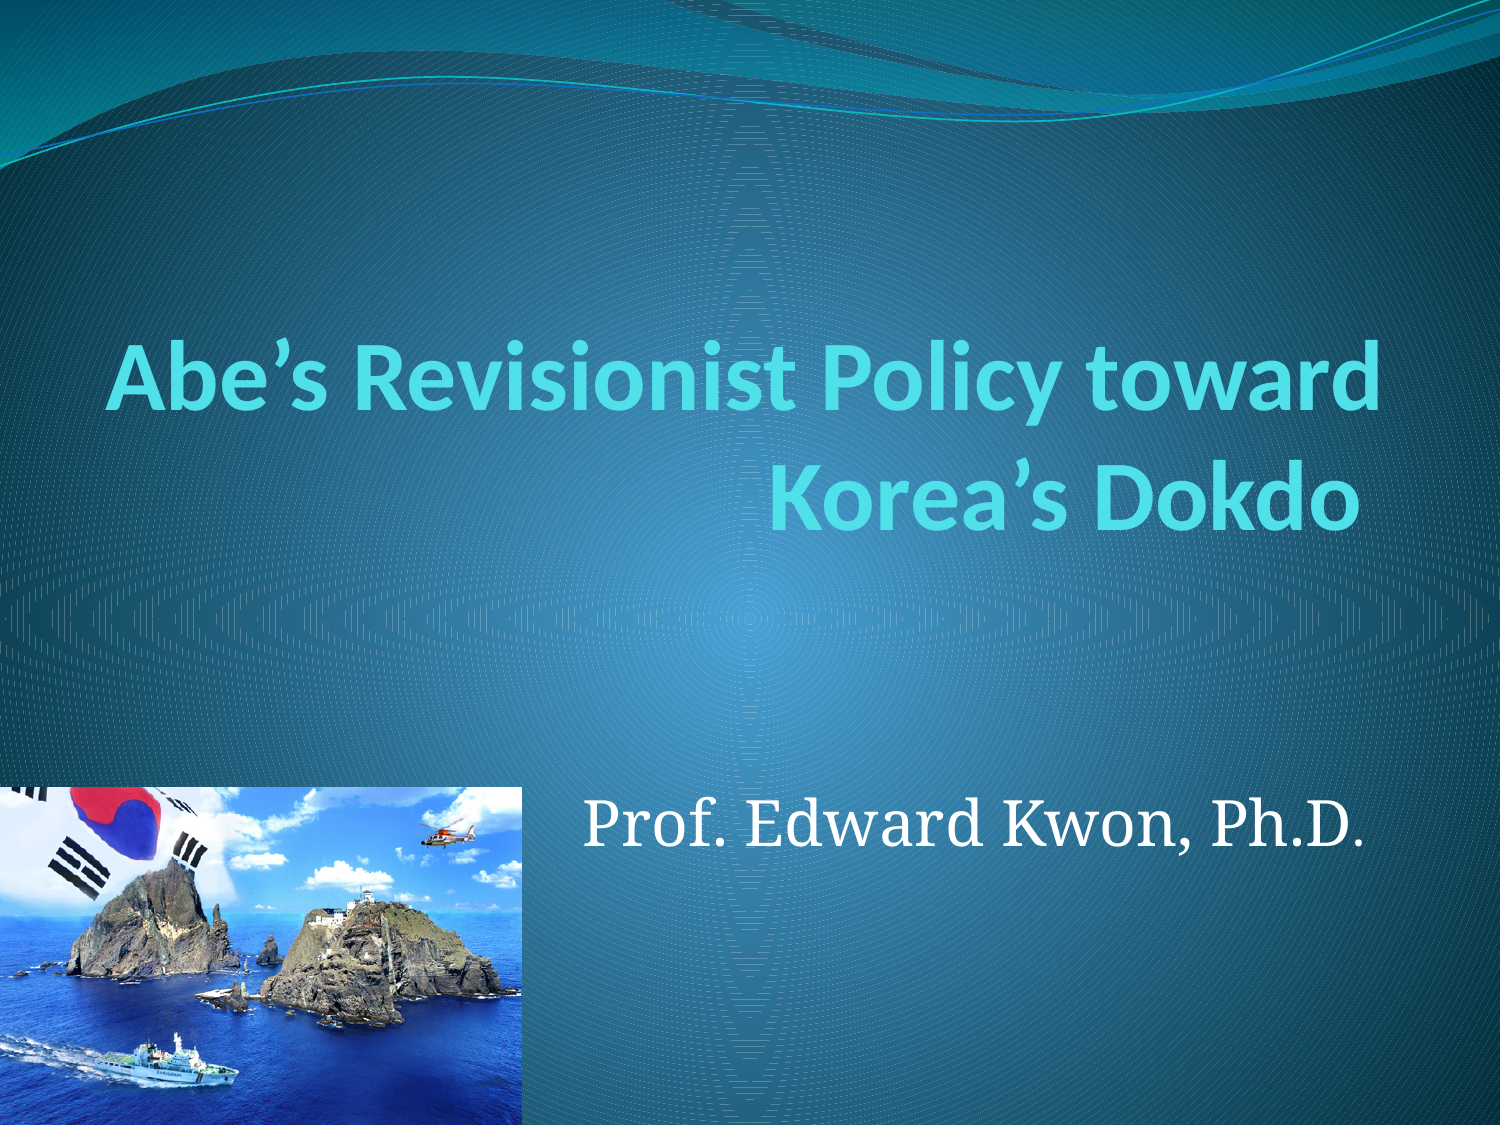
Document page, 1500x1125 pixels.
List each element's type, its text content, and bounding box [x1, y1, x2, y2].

subtitle Prof. Edward Kwon, Ph.D. [87, 774, 1376, 868]
title Abe’s Revisionist Policy toward Korea’s Dokdo [99, 275, 1388, 550]
picture [0, 787, 523, 1125]
